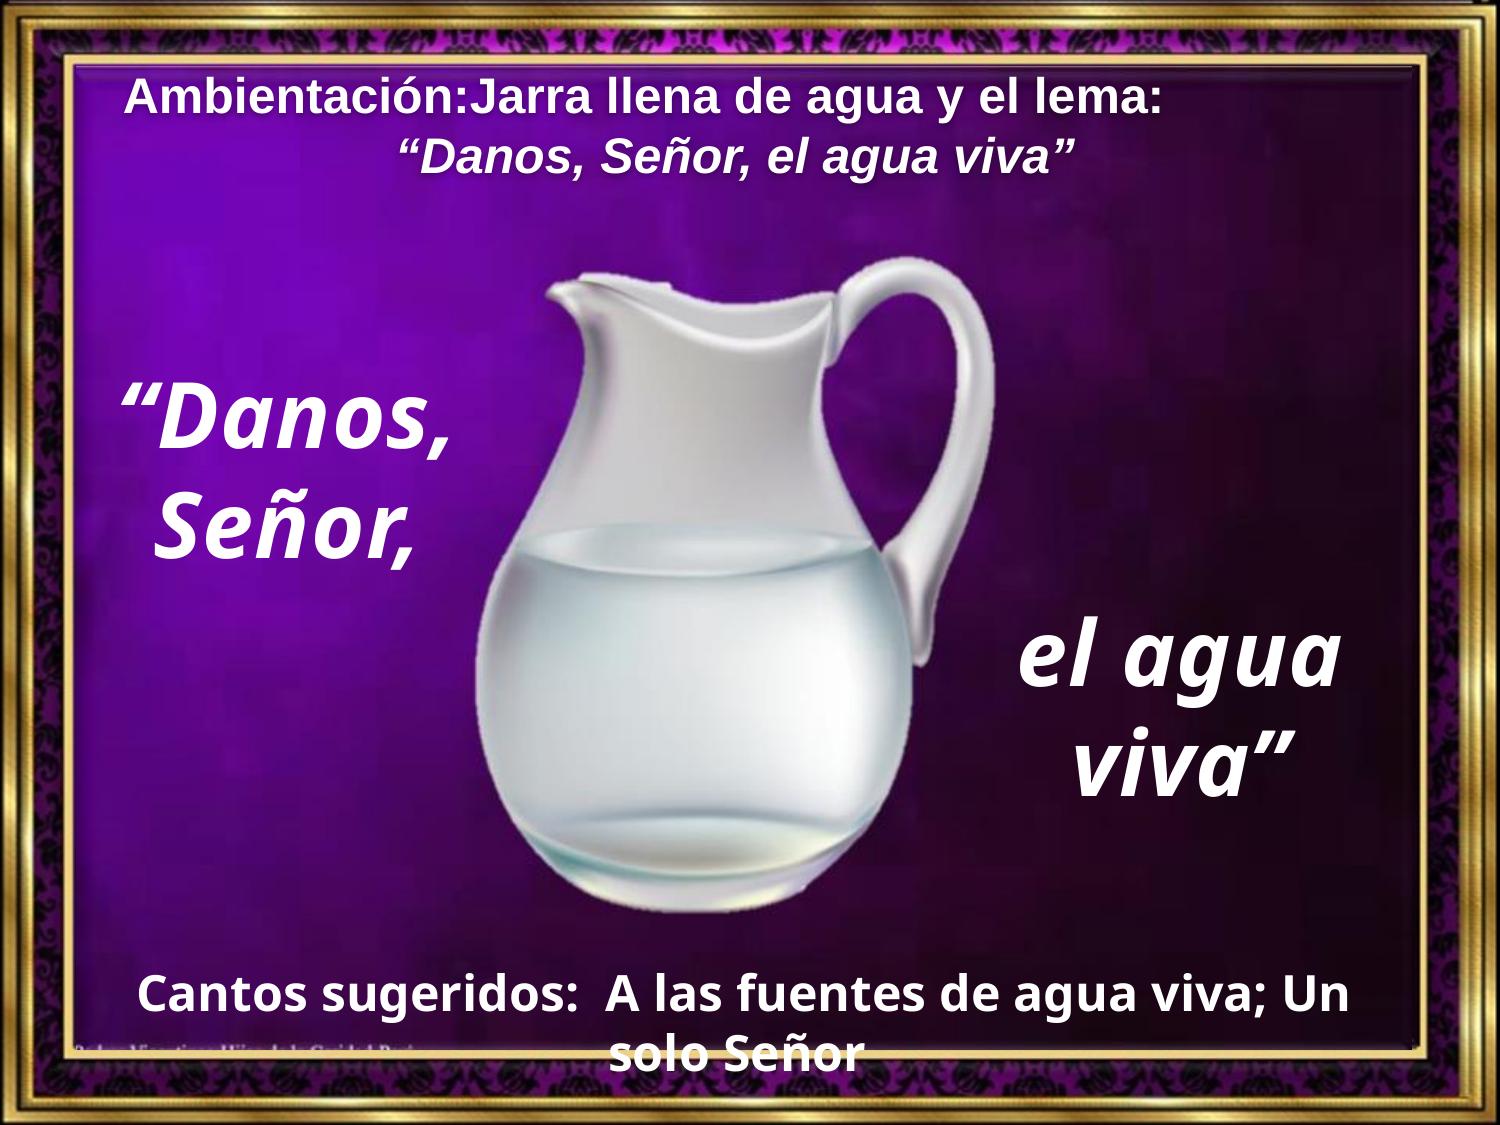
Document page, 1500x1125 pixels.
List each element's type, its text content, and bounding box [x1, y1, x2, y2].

text_box Ambientación:Jarra llena de agua y el lema: “Danos, Señor, el agua viva” [76, 55, 1394, 65]
picture [0, 0, 1500, 1125]
text_box Cantos sugeridos: A las fuentes de agua viva; Un solo Señor [64, 954, 1424, 1090]
